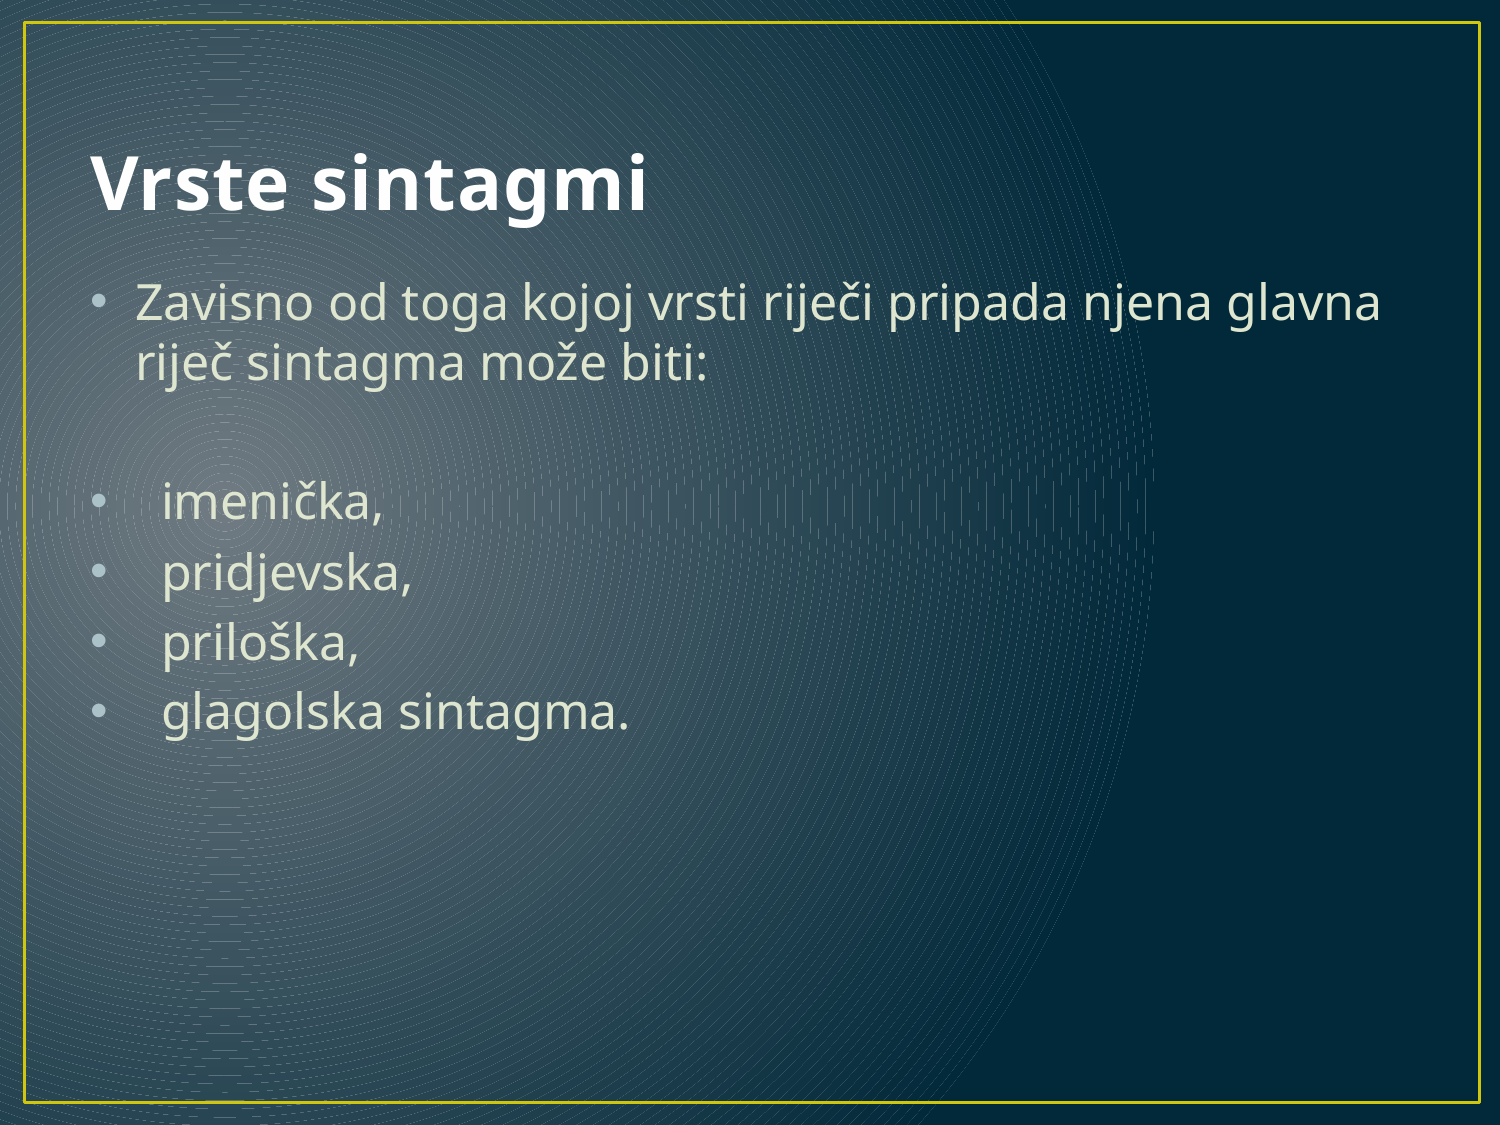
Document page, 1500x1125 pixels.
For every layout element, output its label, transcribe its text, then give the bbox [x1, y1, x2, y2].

list Zavisno od toga kojoj vrsti riječi pripada njena glavna riječ sintagma može biti: imenička, pridjevska, priloška, glagolska sintagma. [75, 262, 1425, 1005]
title Vrste sintagmi [75, 45, 1425, 233]
